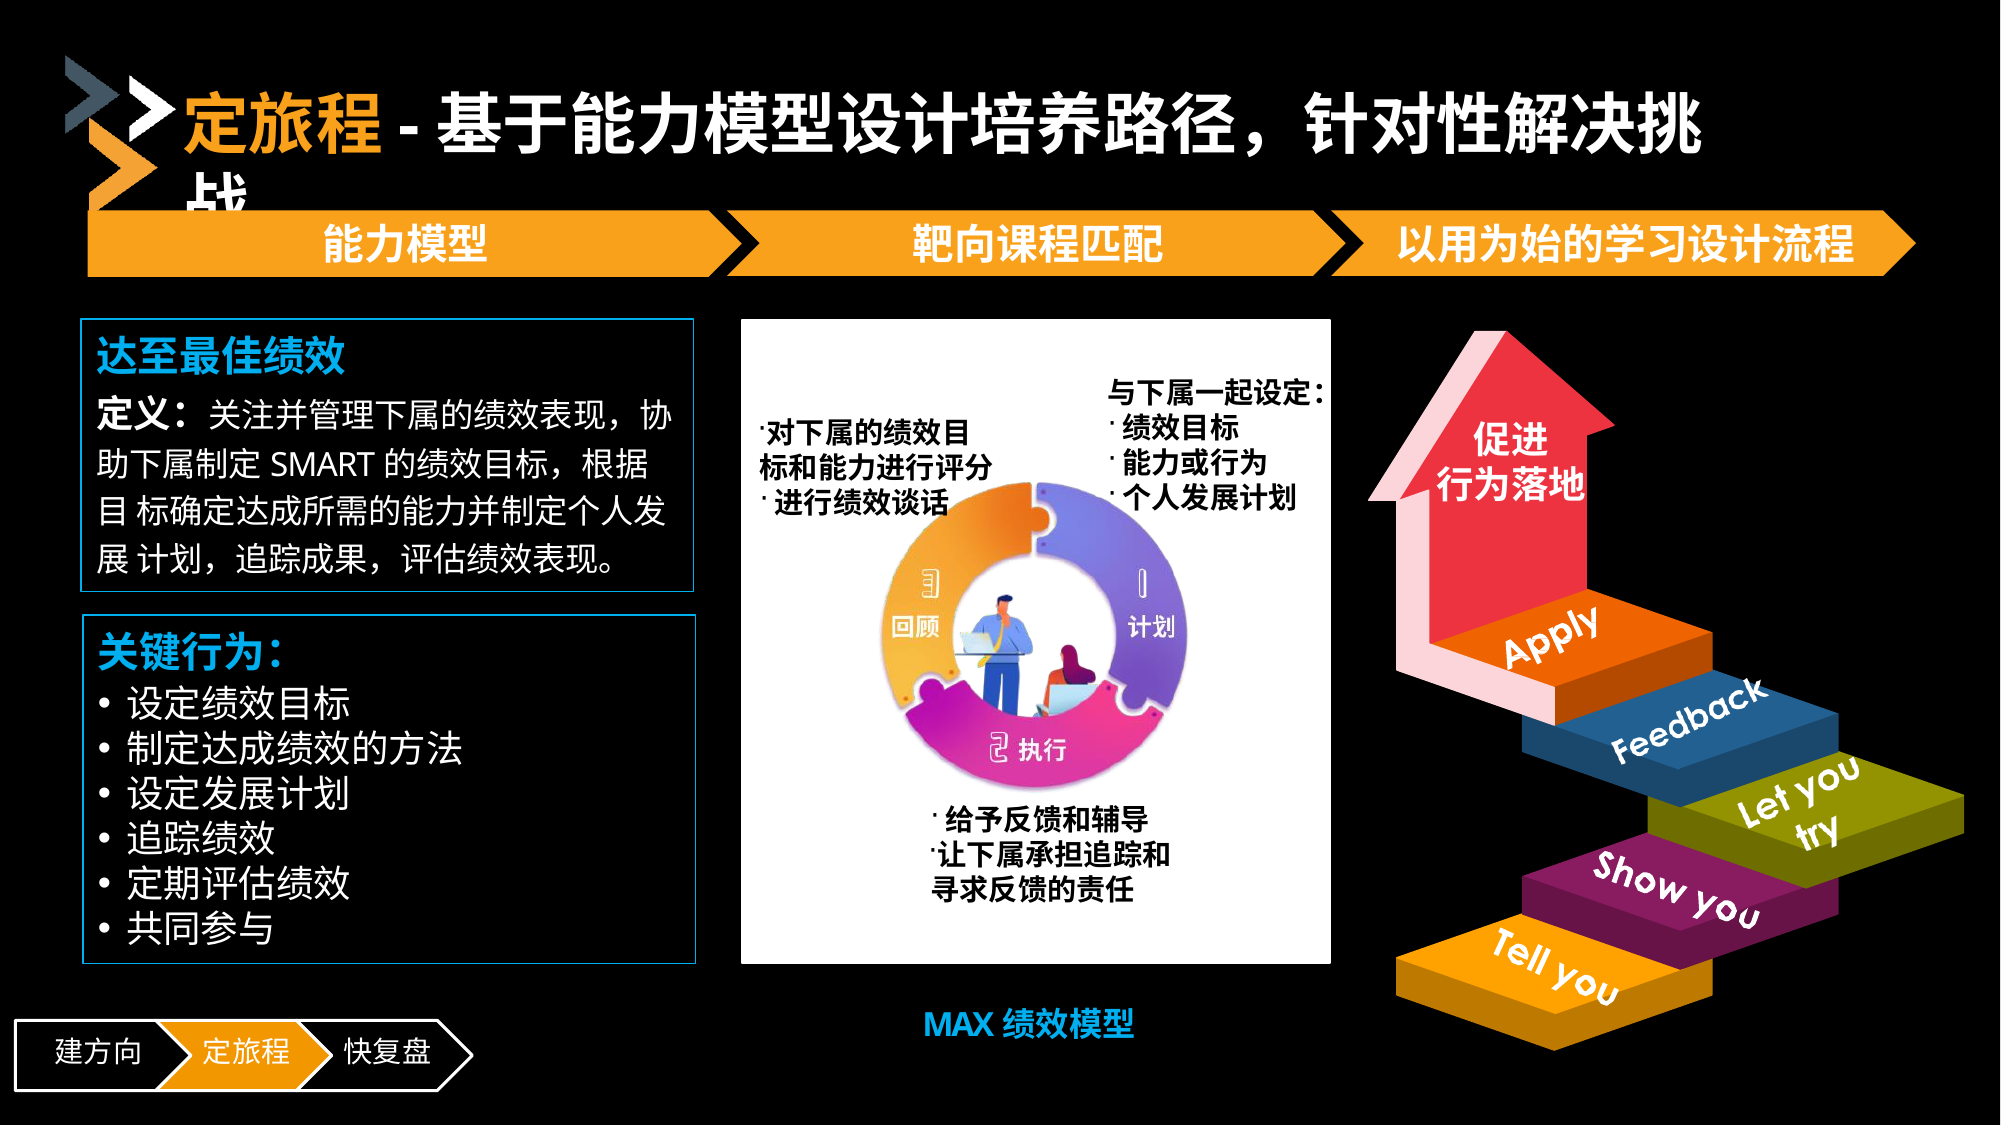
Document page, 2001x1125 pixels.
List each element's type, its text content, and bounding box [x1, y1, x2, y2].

text_box MAX绩效模型 [920, 1001, 1137, 1044]
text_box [13, 1018, 475, 1093]
picture [31, 54, 197, 220]
text_box 关键行为： 设定绩效目标 制定达成绩效的方法 设定发展计划 追踪绩效 定期评估绩效 共同参与 [95, 619, 466, 951]
text_box 能力模型 靶向课程匹配 以用为始的学习设计流程 [320, 215, 1857, 268]
text_box [87, 210, 718, 277]
text_box 与下属一起设定： [1335, 371, 1344, 409]
text_box [1331, 210, 1916, 276]
text_box [81, 319, 694, 592]
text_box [1367, 330, 1965, 1051]
text_box 达至最佳绩效 定义：关注并管理下属的绩效表现，协 助下属制定SMART的绩效目标，根据目 标确定达成所需的能力并制定个人发展 计划，追踪成果，评估绩效表现。 [94, 317, 678, 579]
title 定旅程-基于能力模型设计培养路径，针对性解决挑战 [202, 79, 1752, 215]
text_box [726, 210, 1318, 215]
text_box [740, 318, 1332, 965]
text_box [726, 268, 1321, 276]
text_box [82, 614, 696, 964]
